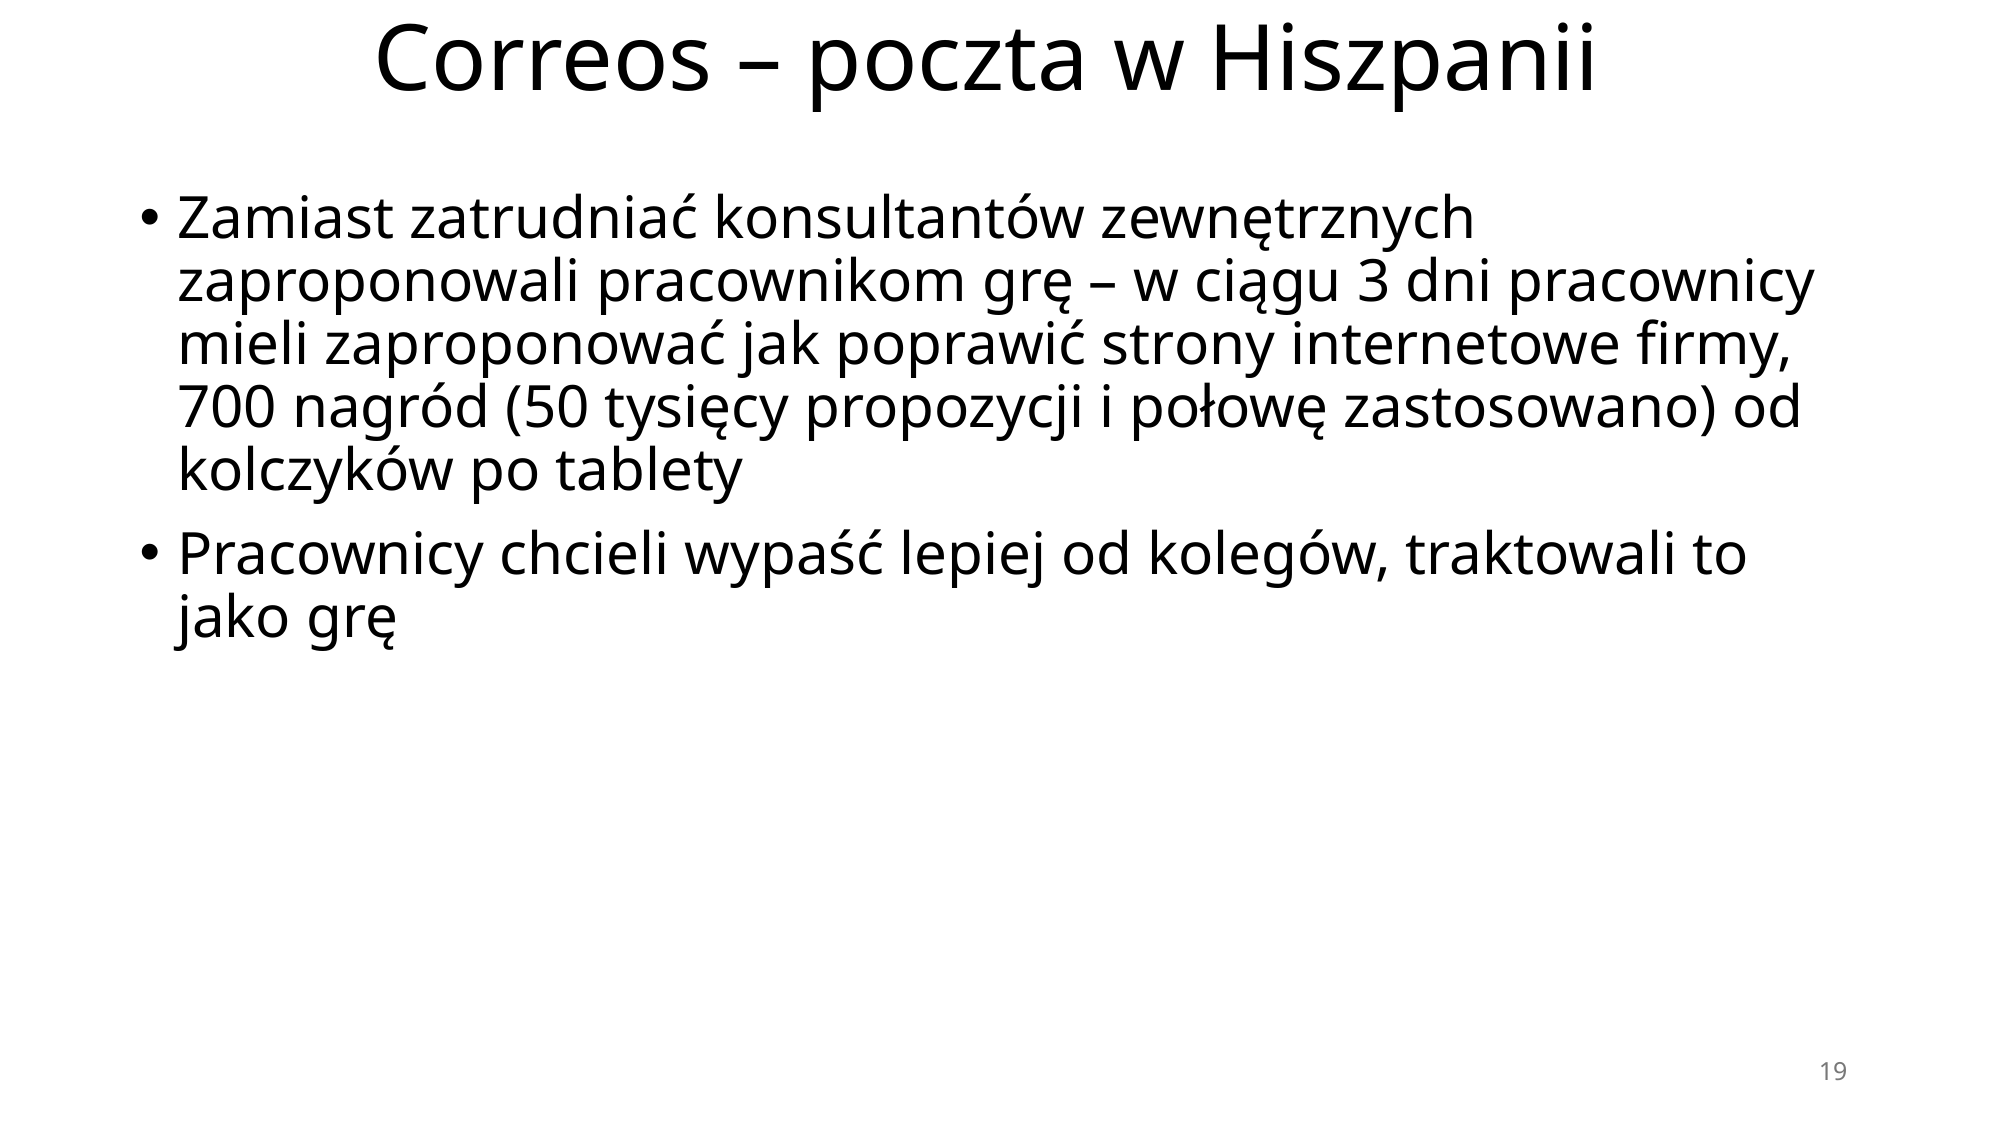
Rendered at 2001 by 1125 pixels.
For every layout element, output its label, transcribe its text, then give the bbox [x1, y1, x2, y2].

slide_number 19 [1412, 1042, 1863, 1103]
title Correos – poczta w Hiszpanii [124, 0, 1850, 121]
list Zamiast zatrudniać konsultantów zewnętrznych zaproponowali pracownikom grę – w ciągu 3 dni pracownicy mieli zaproponować jak poprawić strony internetowe firmy, 700 nagród (50 tysięcy propozycji i połowę zastosowano) od kolczyków po tablety Pracownicy chcieli wypaść lepiej od kolegów, traktowali to jako grę [124, 180, 1863, 1014]
